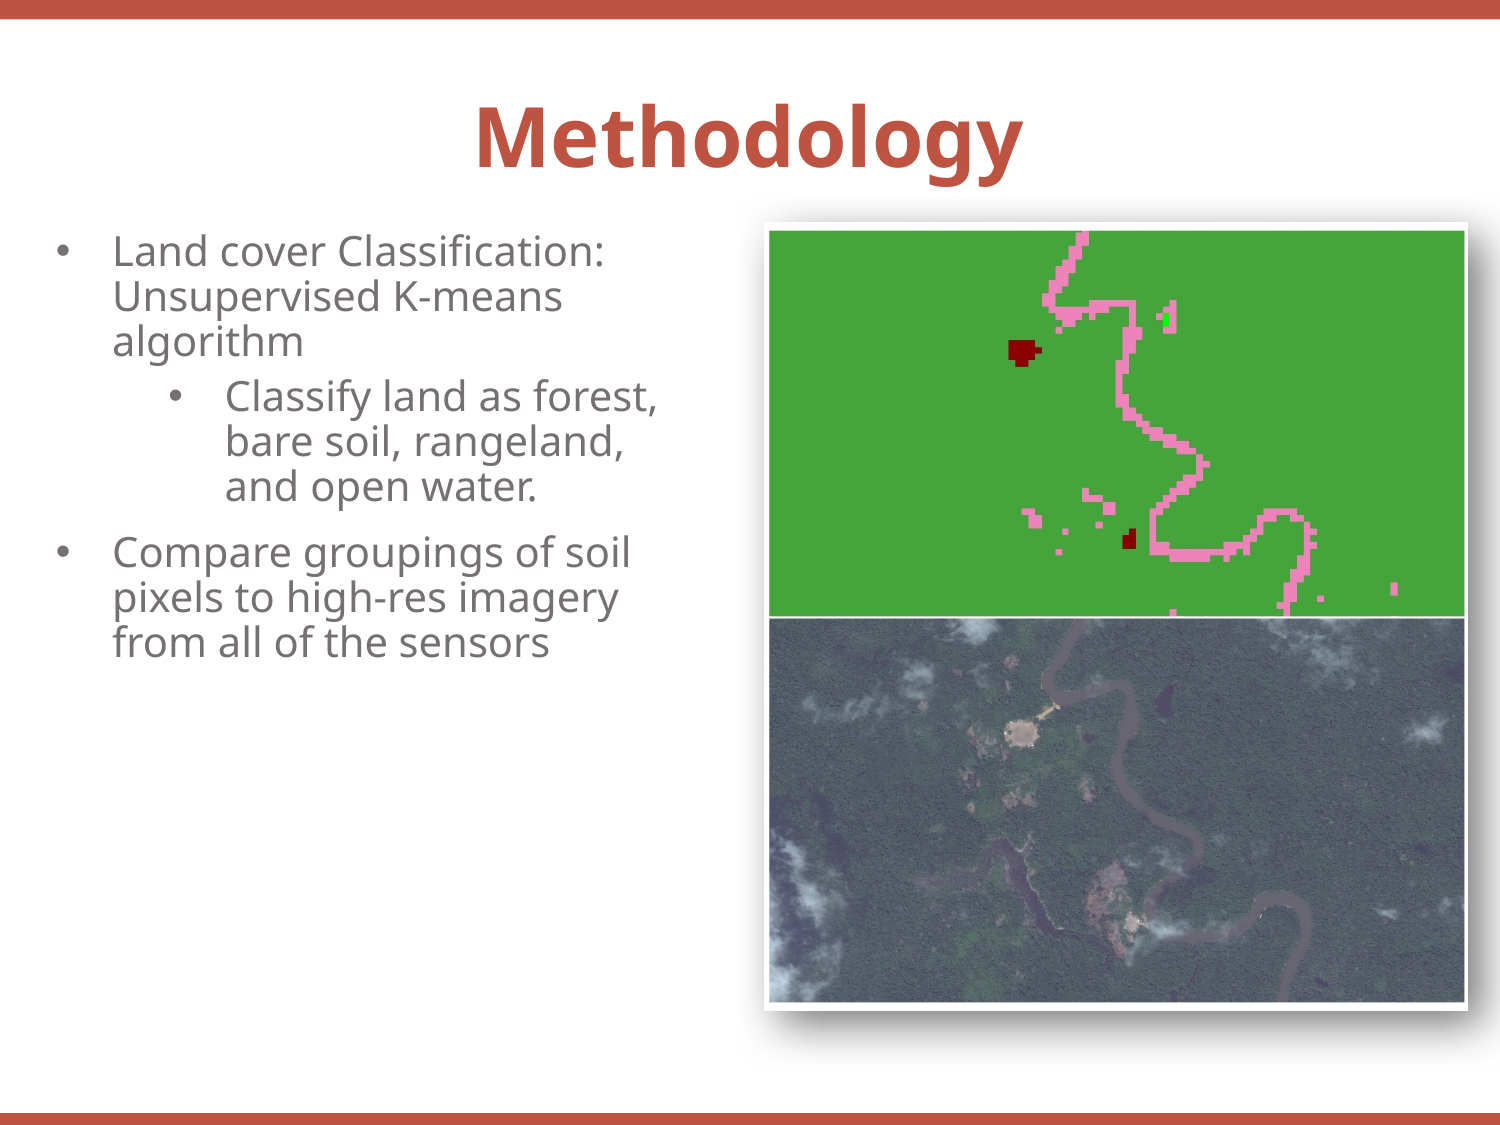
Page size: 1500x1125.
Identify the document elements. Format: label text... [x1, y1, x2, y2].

list Land cover Classification: Unsupervised K-means algorithm Classify land as forest, bare soil, rangeland, and open water. Compare groupings of soil pixels to high-res imagery from all of the sensors [40, 222, 695, 1011]
list Methodology [457, 39, 1043, 194]
picture [764, 222, 1468, 1011]
